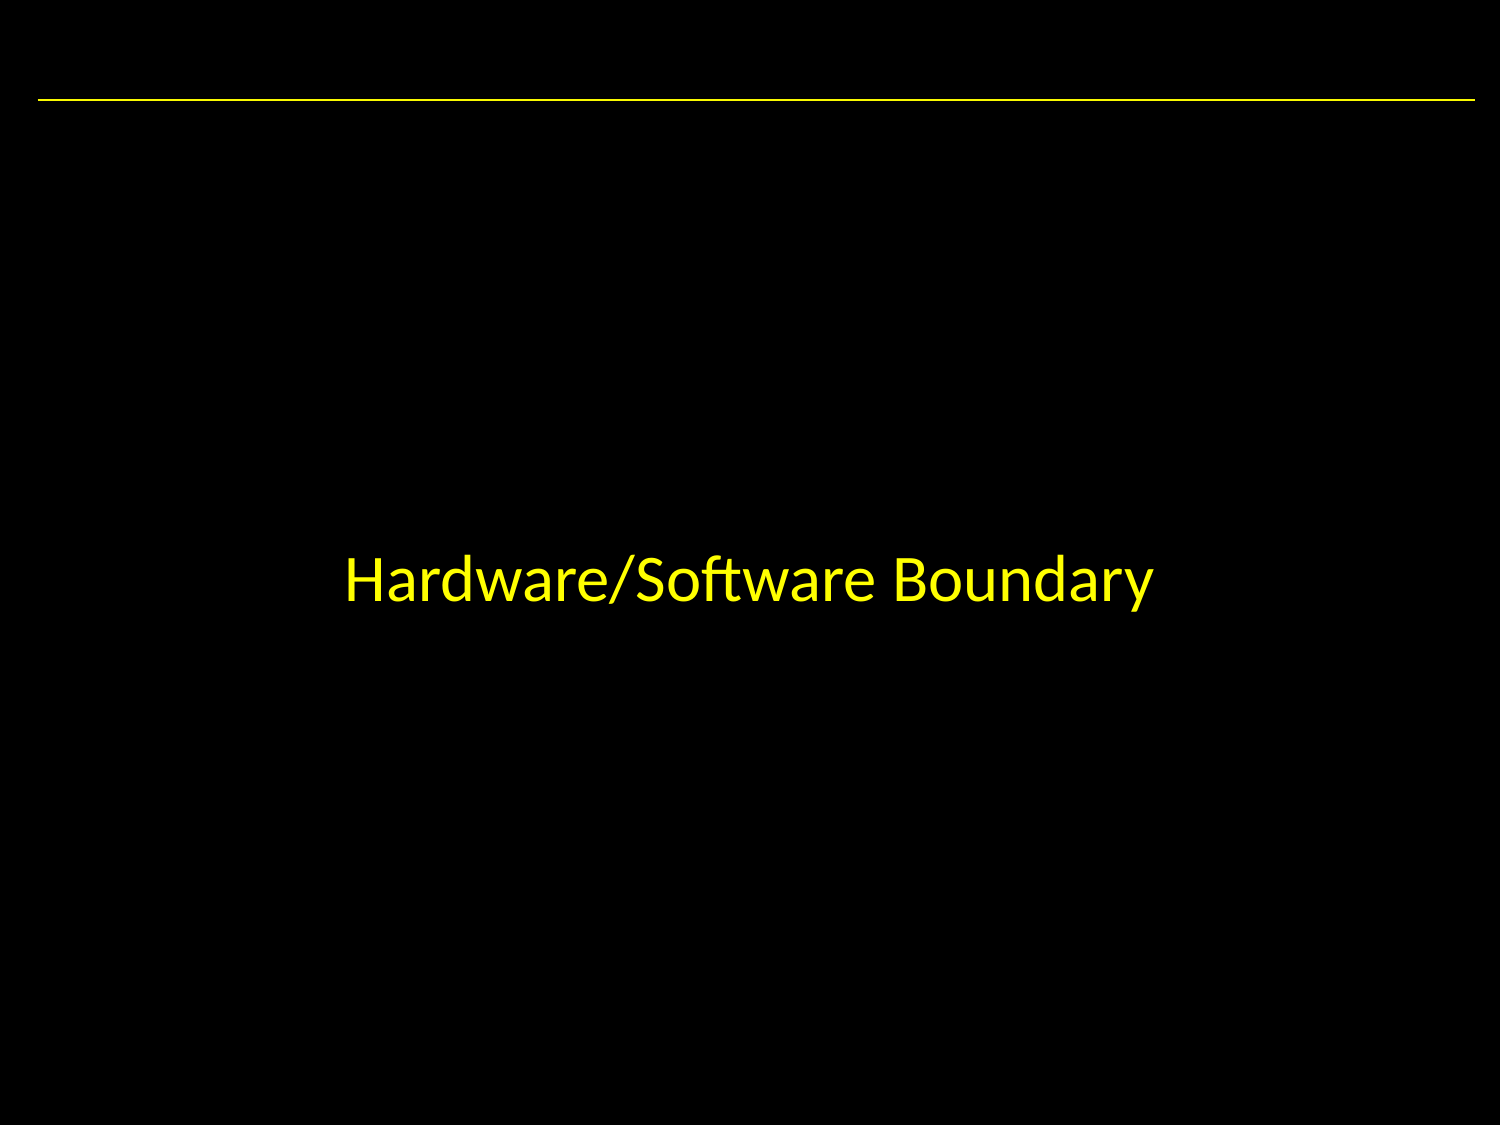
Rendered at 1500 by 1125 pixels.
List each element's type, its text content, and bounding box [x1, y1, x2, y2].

list Hardware/Software Boundary [37, 112, 1463, 1038]
